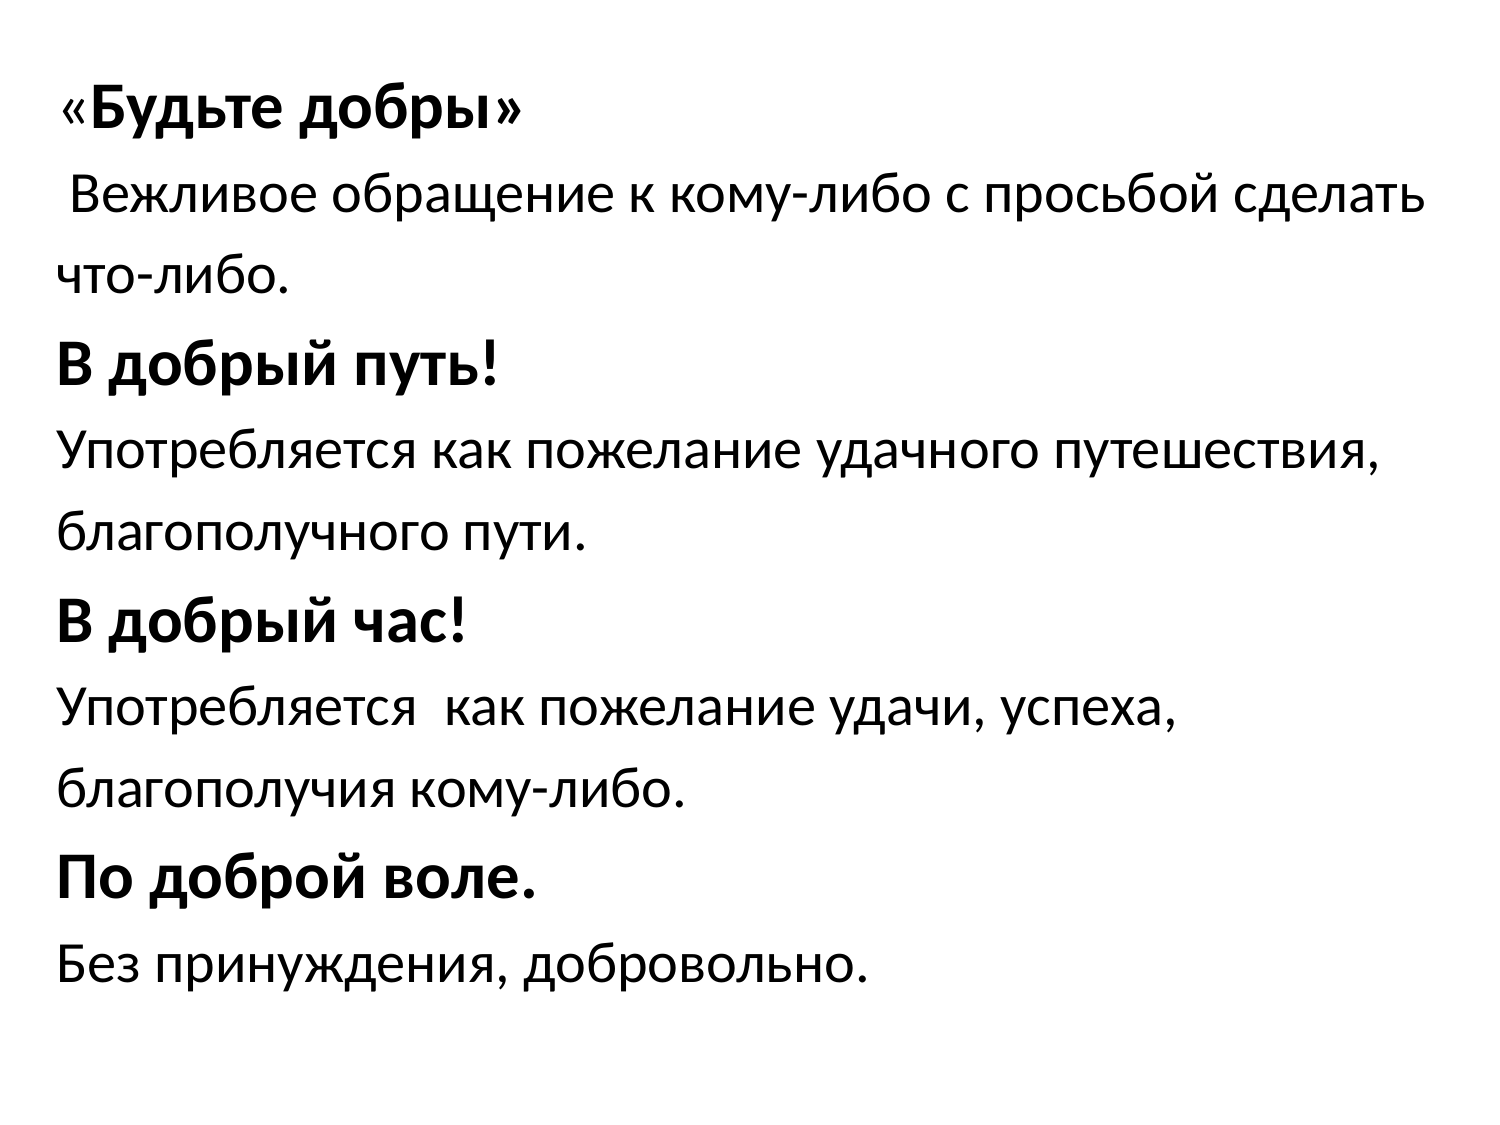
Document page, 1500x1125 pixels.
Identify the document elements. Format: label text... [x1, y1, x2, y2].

list «Будьте добры» Вежливое обращение к кому-либо с просьбой сделать что-либо. В добрый путь! Употребляется как пожелание удачного путешествия, благополучного пути. В добрый час! Употребляется как пожелание удачи, успеха, благополучия кому-либо. По доброй воле. Без принуждения, добровольно. [41, 54, 1447, 1083]
